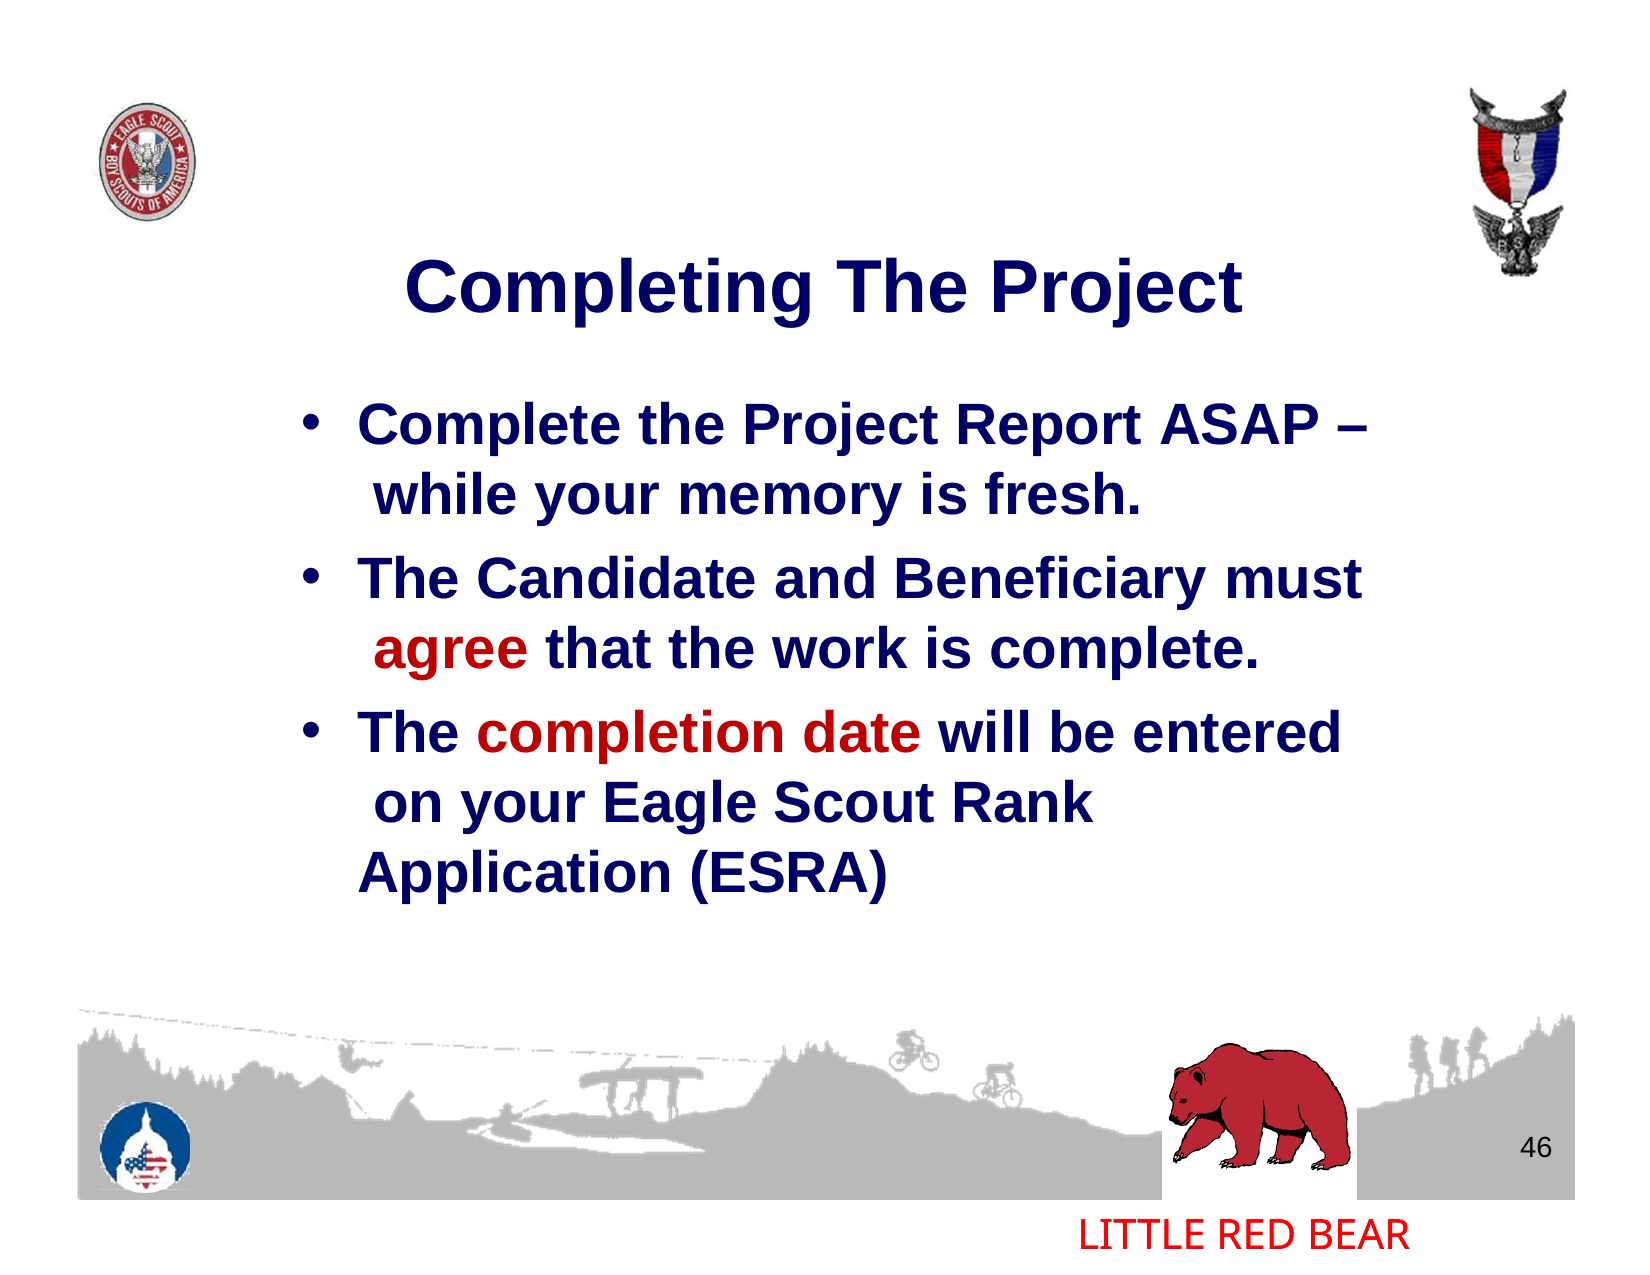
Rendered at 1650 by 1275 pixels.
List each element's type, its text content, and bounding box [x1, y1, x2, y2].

picture [1466, 85, 1571, 277]
picture [75, 1008, 1575, 1204]
text_box Complete the Project Report ASAP – while your memory is fresh. The Candidate and Beneficiary must agree that the work is complete. The completion date will be entered on your Eagle Scout Rank Application (ESRA) [298, 384, 1375, 905]
picture [91, 98, 199, 224]
title Completing The Project [402, 235, 1249, 384]
slide_number 46 [1518, 1128, 1562, 1275]
